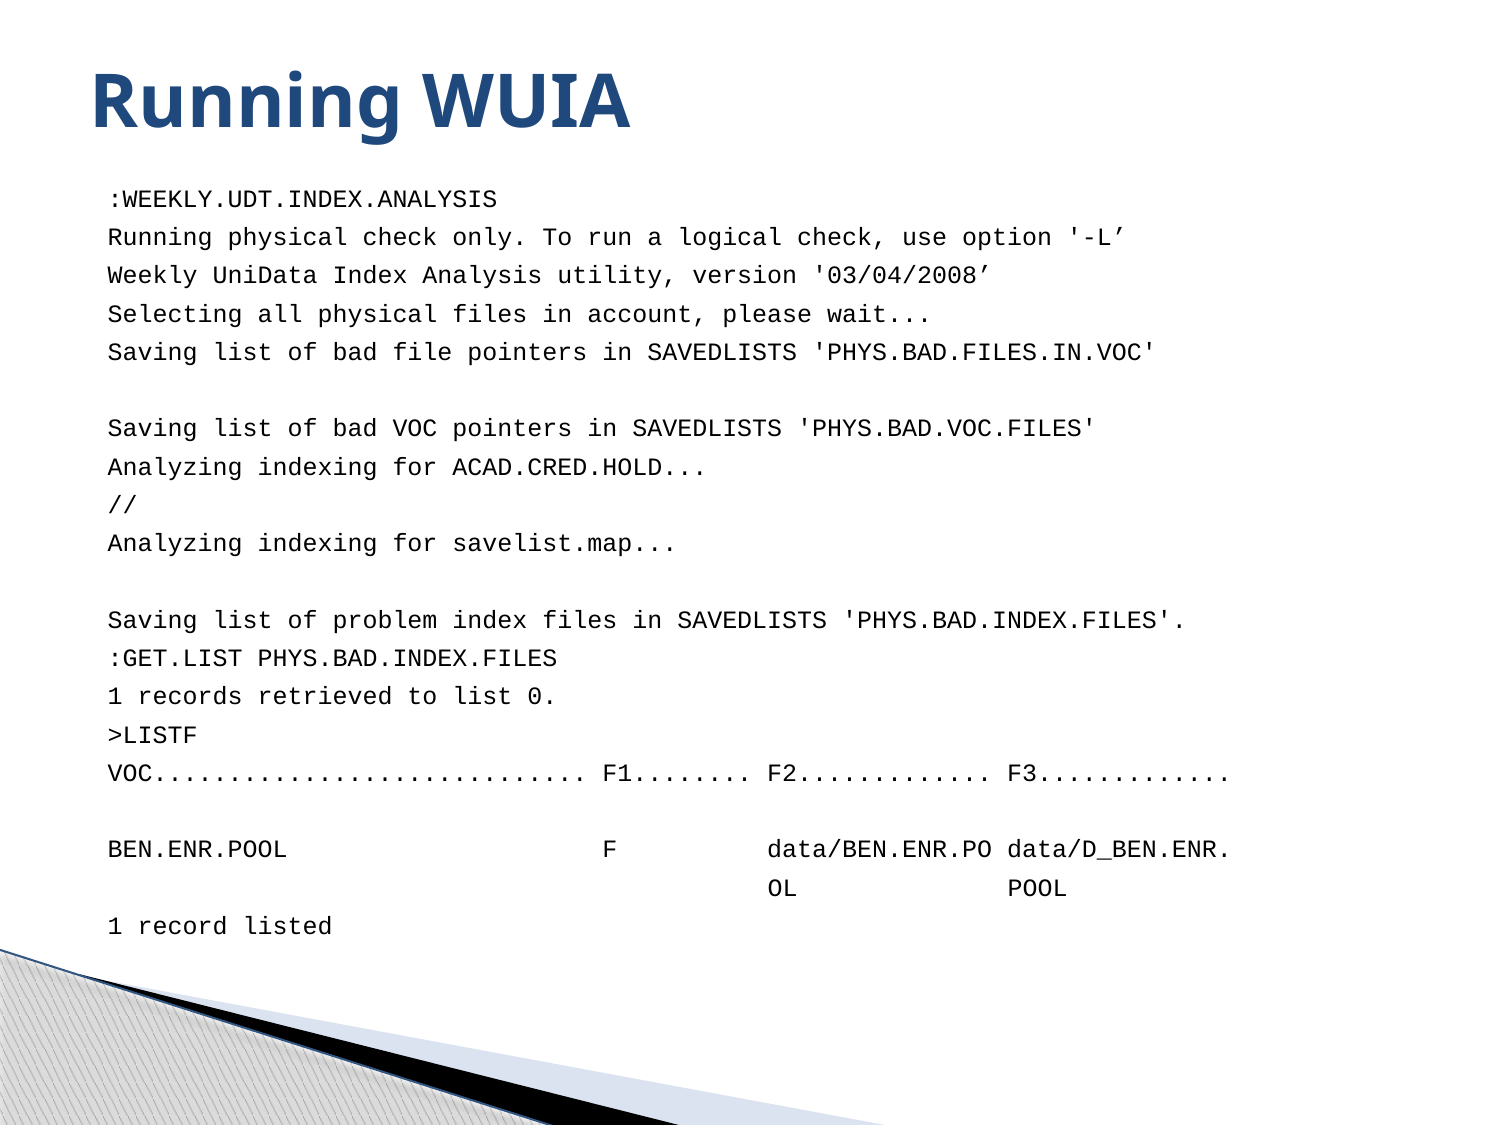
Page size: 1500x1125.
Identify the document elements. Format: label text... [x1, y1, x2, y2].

list :WEEKLY.UDT.INDEX.ANALYSIS Running physical check only. To run a logical check, use option '-L’ Weekly UniData Index Analysis utility, version '03/04/2008’ Selecting all physical files in account, please wait... Saving list of bad file pointers in SAVEDLISTS 'PHYS.BAD.FILES.IN.VOC' Saving list of bad VOC pointers in SAVEDLISTS 'PHYS.BAD.VOC.FILES' Analyzing indexing for ACAD.CRED.HOLD... // Analyzing indexing for savelist.map... Saving list of problem index files in SAVEDLISTS 'PHYS.BAD.INDEX.FILES'. :GET.LIST PHYS.BAD.INDEX.FILES 1 records retrieved to list 0. >LISTF VOC............................. F1........ F2............. F3............. BEN.ENR.POOL F data/BEN.ENR.PO data/D_BEN.ENR. OL POOL 1 record listed [75, 174, 1425, 1025]
title Running WUIA [75, 45, 1425, 150]
